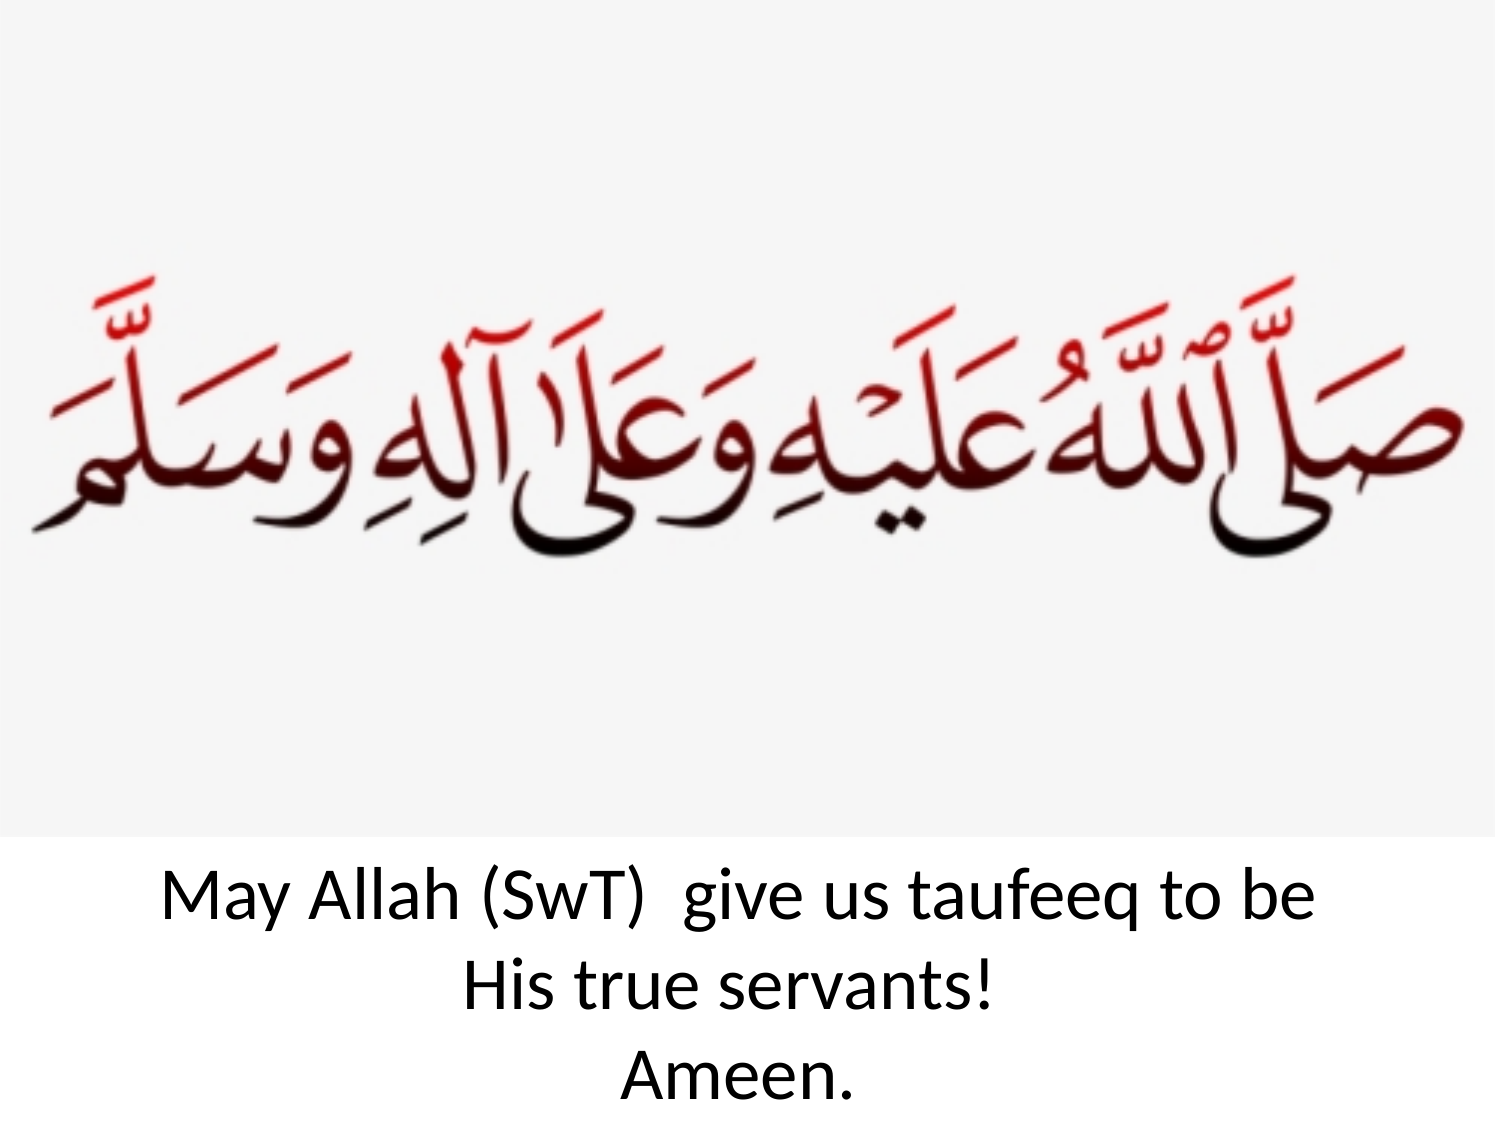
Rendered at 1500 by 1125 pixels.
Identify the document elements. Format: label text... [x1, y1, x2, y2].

text_box May Allah (SwT) give us taufeeq to be His true servants! Ameen. [17, 837, 1478, 1122]
picture [0, 0, 1495, 837]
